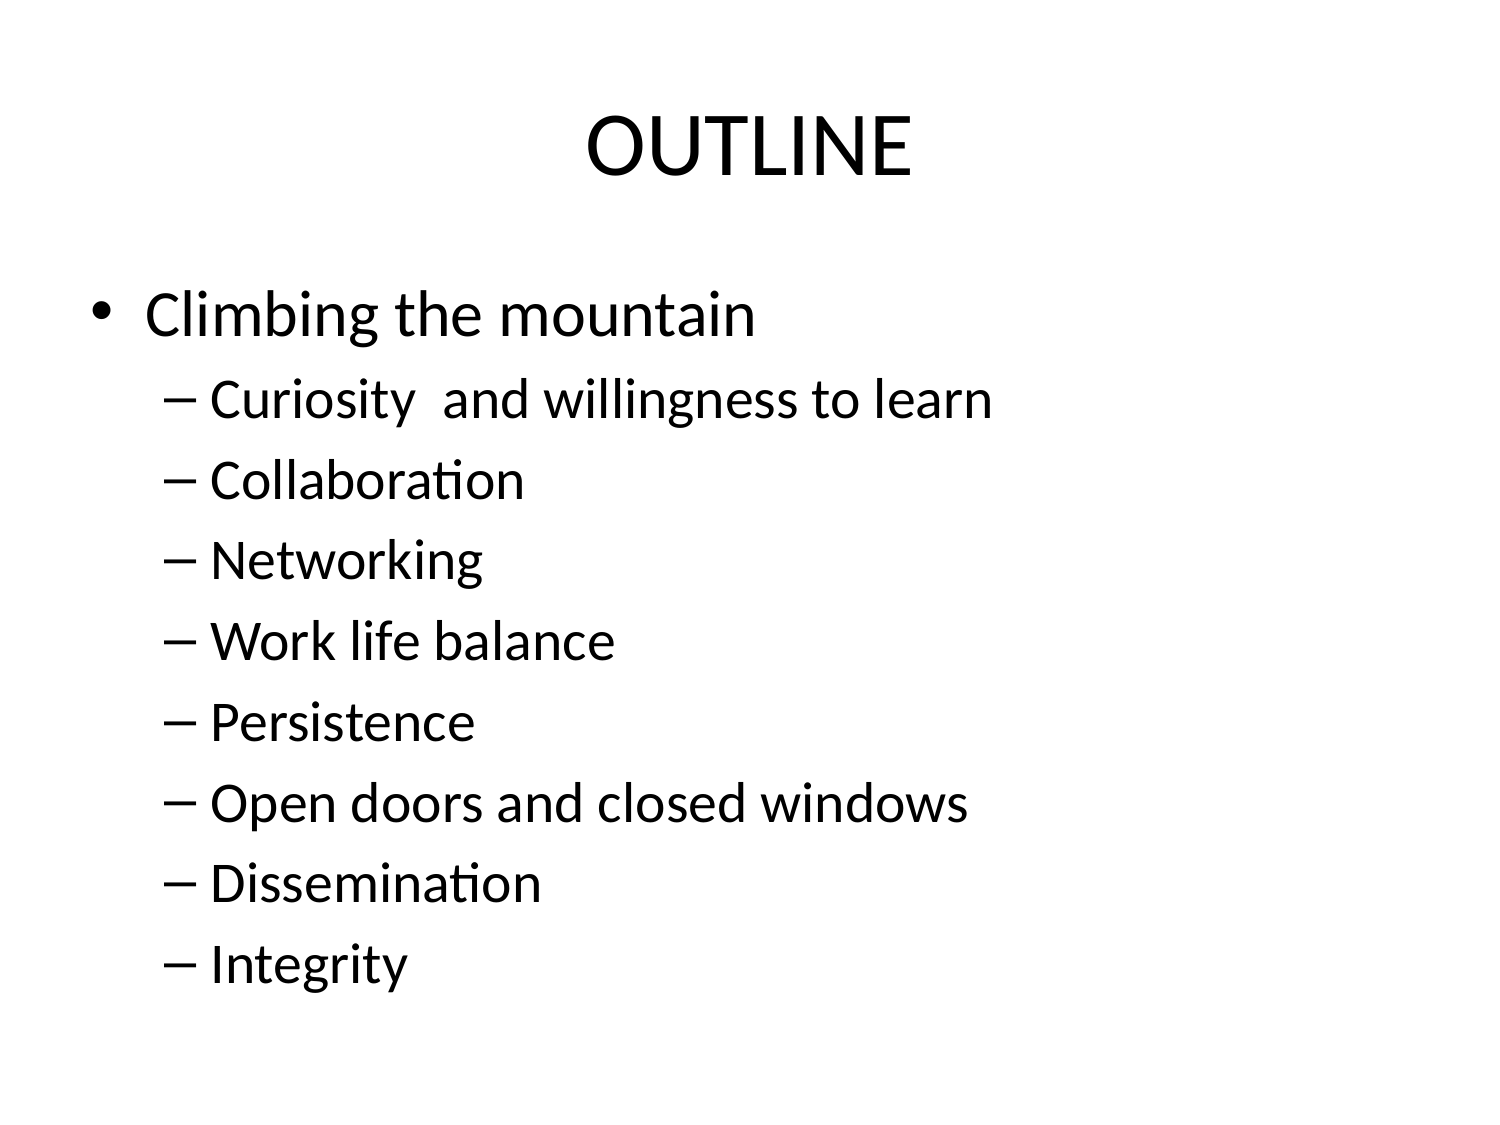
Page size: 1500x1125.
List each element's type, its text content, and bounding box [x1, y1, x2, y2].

list Climbing the mountain Curiosity and willingness to learn Collaboration Networking Work life balance Persistence Open doors and closed windows Dissemination Integrity [75, 262, 1425, 1005]
title OUTLINE [75, 45, 1425, 233]
